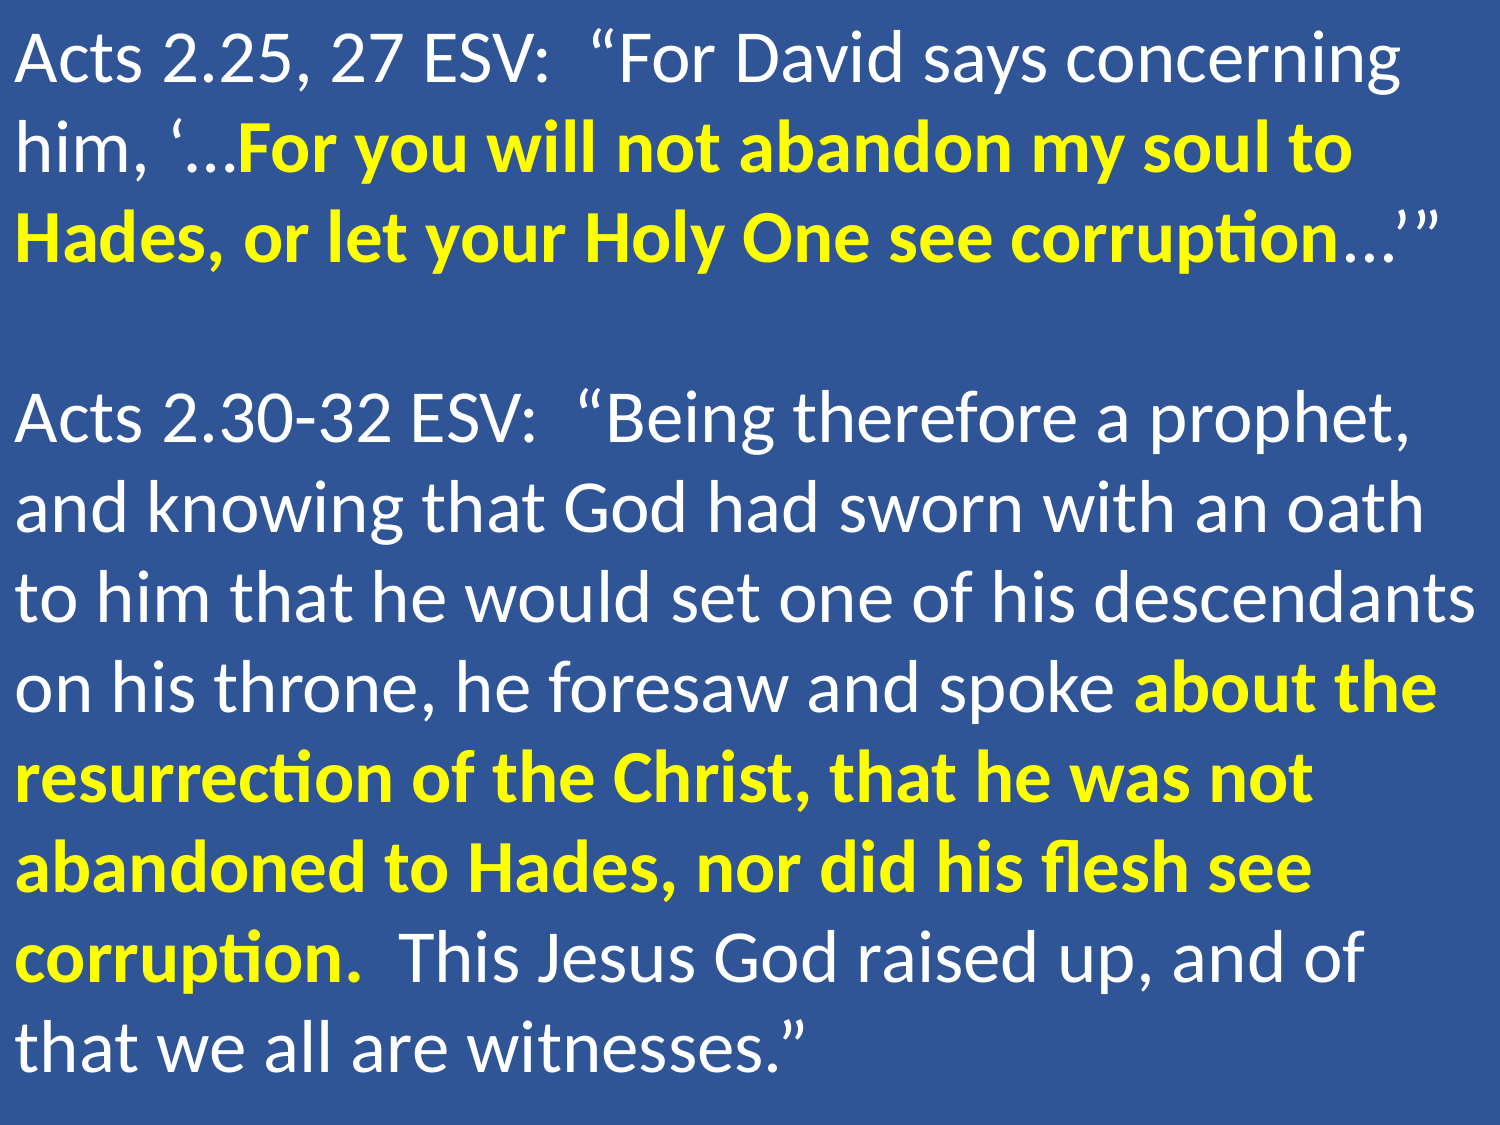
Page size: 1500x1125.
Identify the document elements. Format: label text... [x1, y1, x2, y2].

text_box Acts 2.25, 27 ESV: “For David says concerning him, ‘…For you will not abandon my soul to Hades, or let your Holy One see corruption...’” Acts 2.30-32 ESV: “Being therefore a prophet, and knowing that God had sworn with an oath to him that he would set one of his descendants on his throne, he foresaw and spoke about the resurrection of the Christ, that he was not abandoned to Hades, nor did his flesh see corruption. This Jesus God raised up, and of that we all are witnesses.” [0, 0, 1500, 1095]
